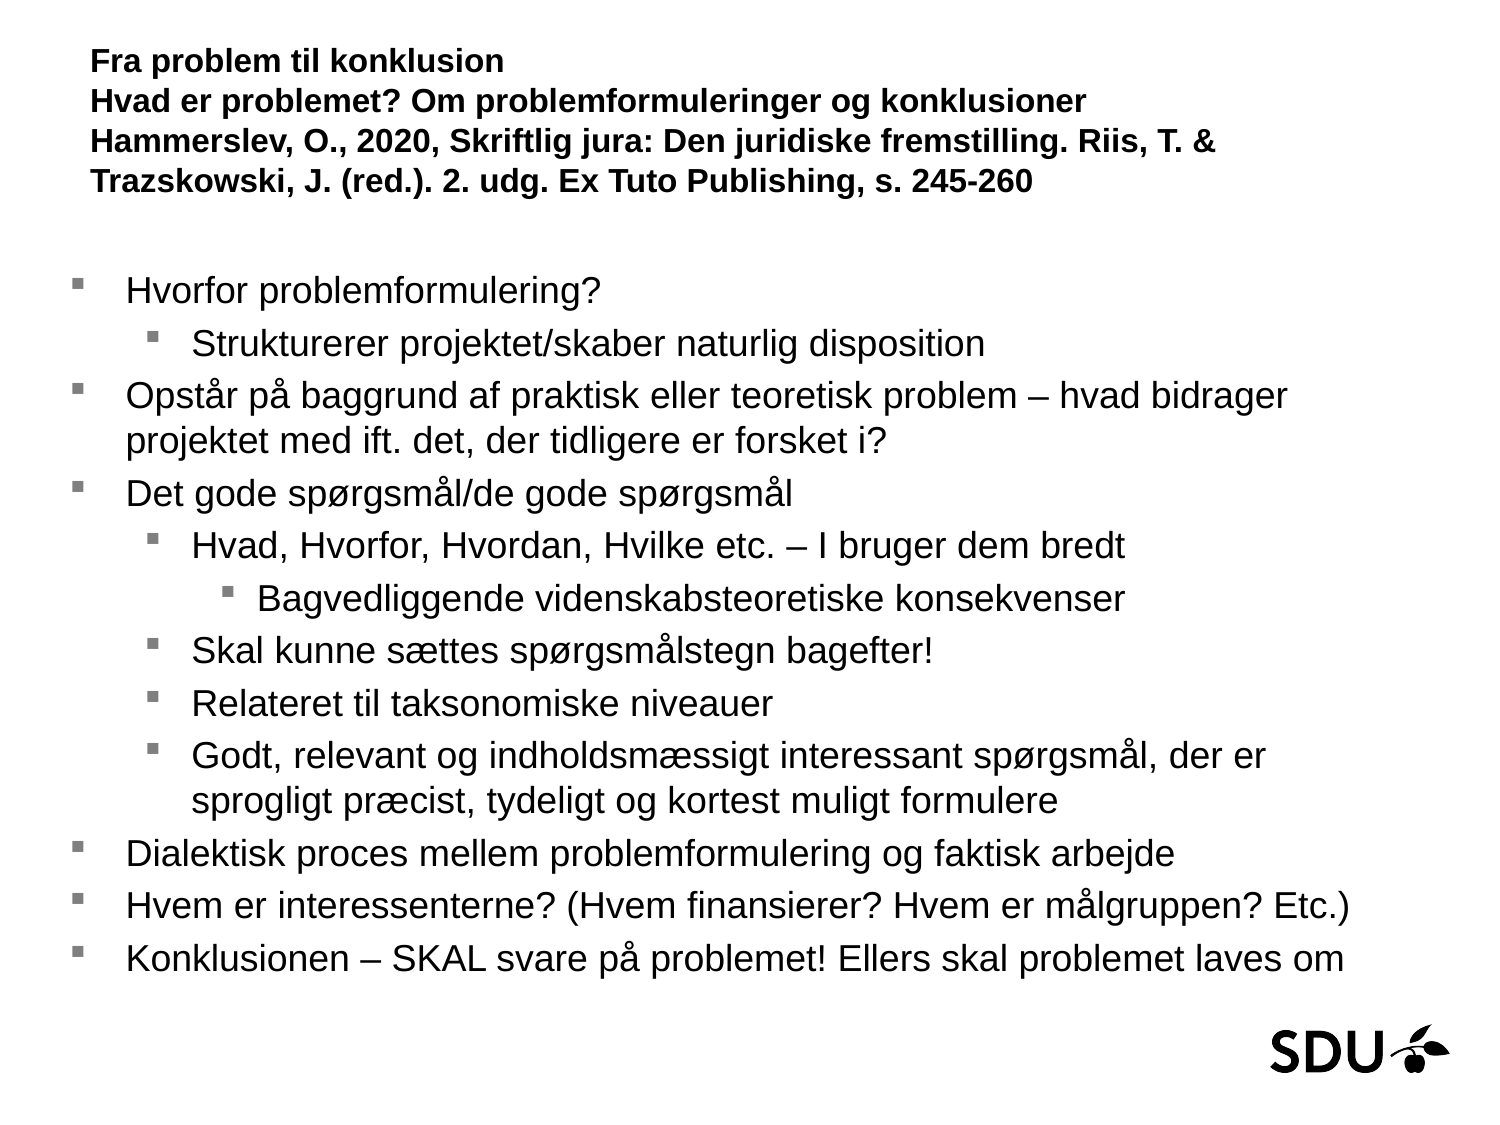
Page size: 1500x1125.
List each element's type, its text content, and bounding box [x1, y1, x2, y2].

picture [1270, 1024, 1450, 1073]
list Hvorfor problemformulering? Strukturerer projektet/skaber naturlig disposition Opstår på baggrund af praktisk eller teoretisk problem – hvad bidrager projektet med ift. det, der tidligere er forsket i? Det gode spørgsmål/de gode spørgsmål Hvad, Hvorfor, Hvordan, Hvilke etc. – I bruger dem bredt Bagvedliggende videnskabsteoretiske konsekvenser Skal kunne sættes spørgsmålstegn bagefter! Relateret til taksonomiske niveauer Godt, relevant og indholdsmæssigt interessant spørgsmål, der er sprogligt præcist, tydeligt og kortest muligt formulere Dialektisk proces mellem problemformulering og faktisk arbejde Hvem er interessenterne? (Hvem finansierer? Hvem er målgruppen? Etc.) Konklusionen – SKAL svare på problemet! Ellers skal problemet laves om [54, 258, 1398, 940]
title Fra problem til konklusion Hvad er problemet? Om problemformuleringer og konklusioner Hammerslev, O., 2020, Skriftlig jura: Den juridiske fremstilling. Riis, T. & Trazskowski, J. (red.). 2. udg. Ex Tuto Publishing, s. 245-260 [74, 44, 1426, 233]
